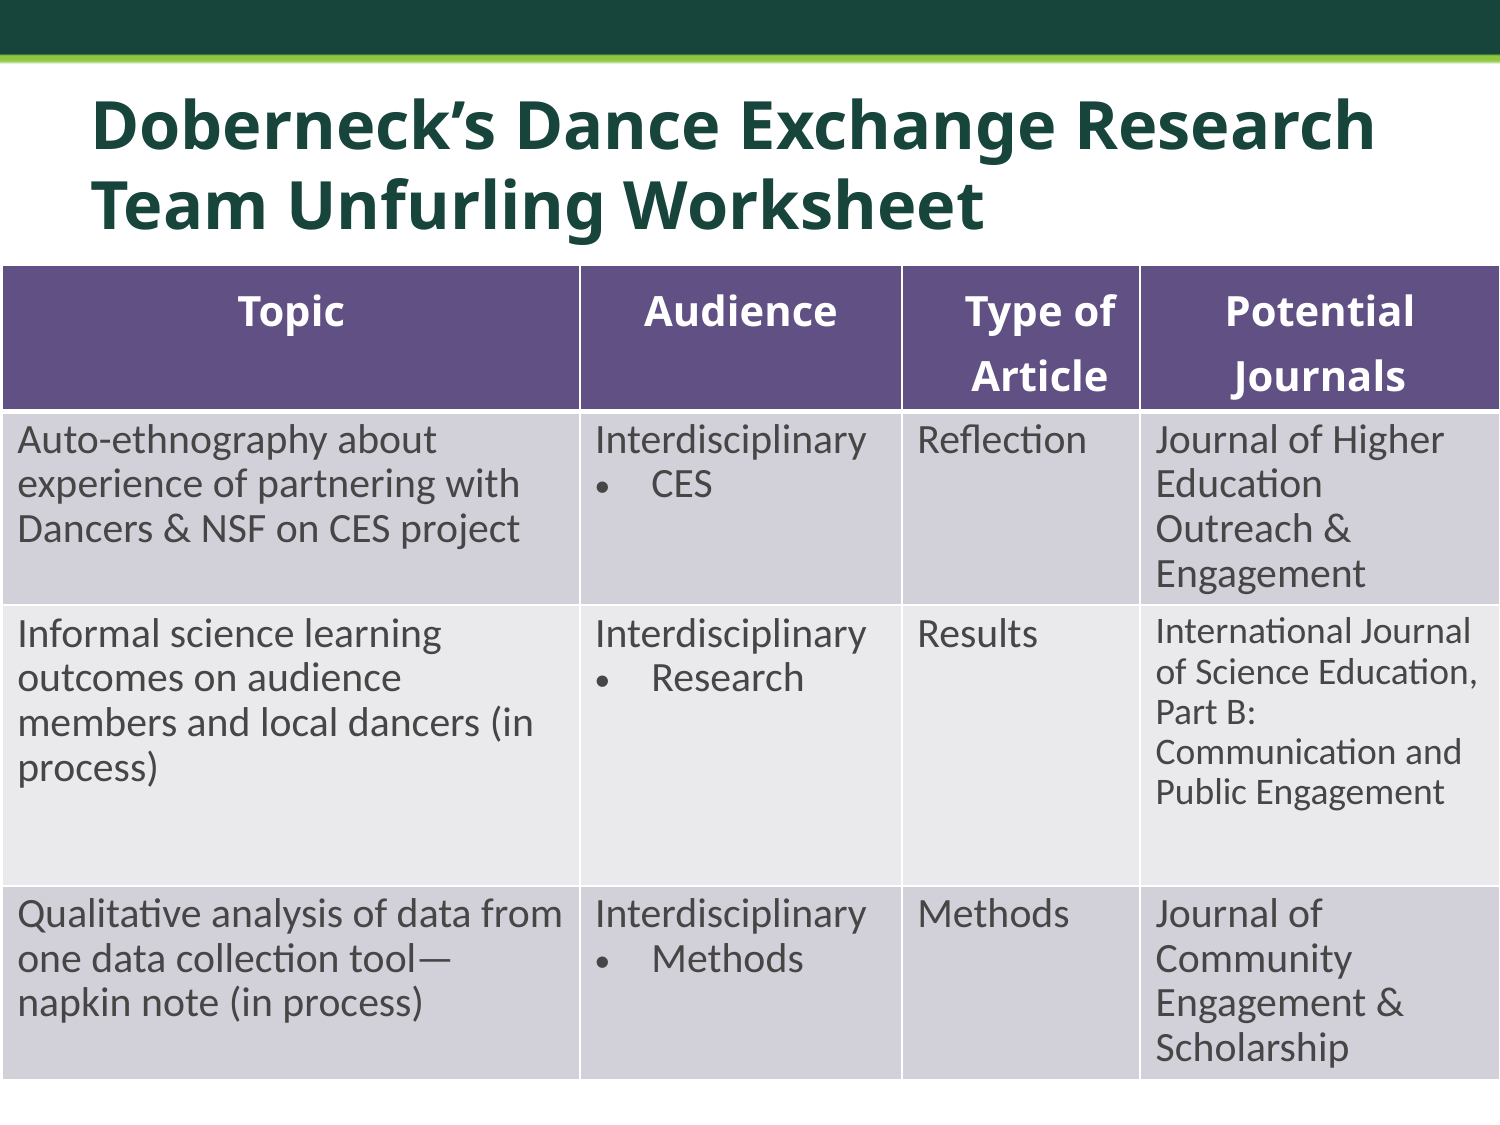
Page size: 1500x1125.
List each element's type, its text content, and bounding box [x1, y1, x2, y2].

table_cell Journal of Higher Education Outreach & Engagement [1141, 414, 1499, 604]
table_header Type of Article [903, 266, 1139, 409]
table_cell Interdisciplinary Research [581, 606, 901, 885]
table_cell Journal of Community Engagement & Scholarship [1141, 887, 1499, 1079]
table_header Potential Journals [1141, 266, 1499, 409]
table_cell Informal science learning outcomes on audience members and local dancers (in process) [3, 606, 579, 885]
table_cell Reflection [903, 414, 1139, 604]
table_cell Auto-ethnography about experience of partnering with Dancers & NSF on CES project [3, 414, 579, 604]
table_cell Interdisciplinary CES [581, 414, 901, 604]
table_cell Qualitative analysis of data from one data collection tool—napkin note (in process) [3, 887, 579, 1079]
table_cell Interdisciplinary Methods [581, 887, 901, 1079]
title Doberneck’s Dance Exchange Research Team Unfurling Worksheet [74, 112, 1426, 213]
table_cell Results [903, 606, 1139, 885]
picture [0, 0, 1500, 1125]
table_cell Methods [903, 887, 1139, 1079]
table_header Audience [581, 266, 901, 409]
table_cell International Journal of Science Education, Part B: Communication and Public Engagement [1141, 606, 1499, 885]
table_header Topic [3, 266, 579, 409]
